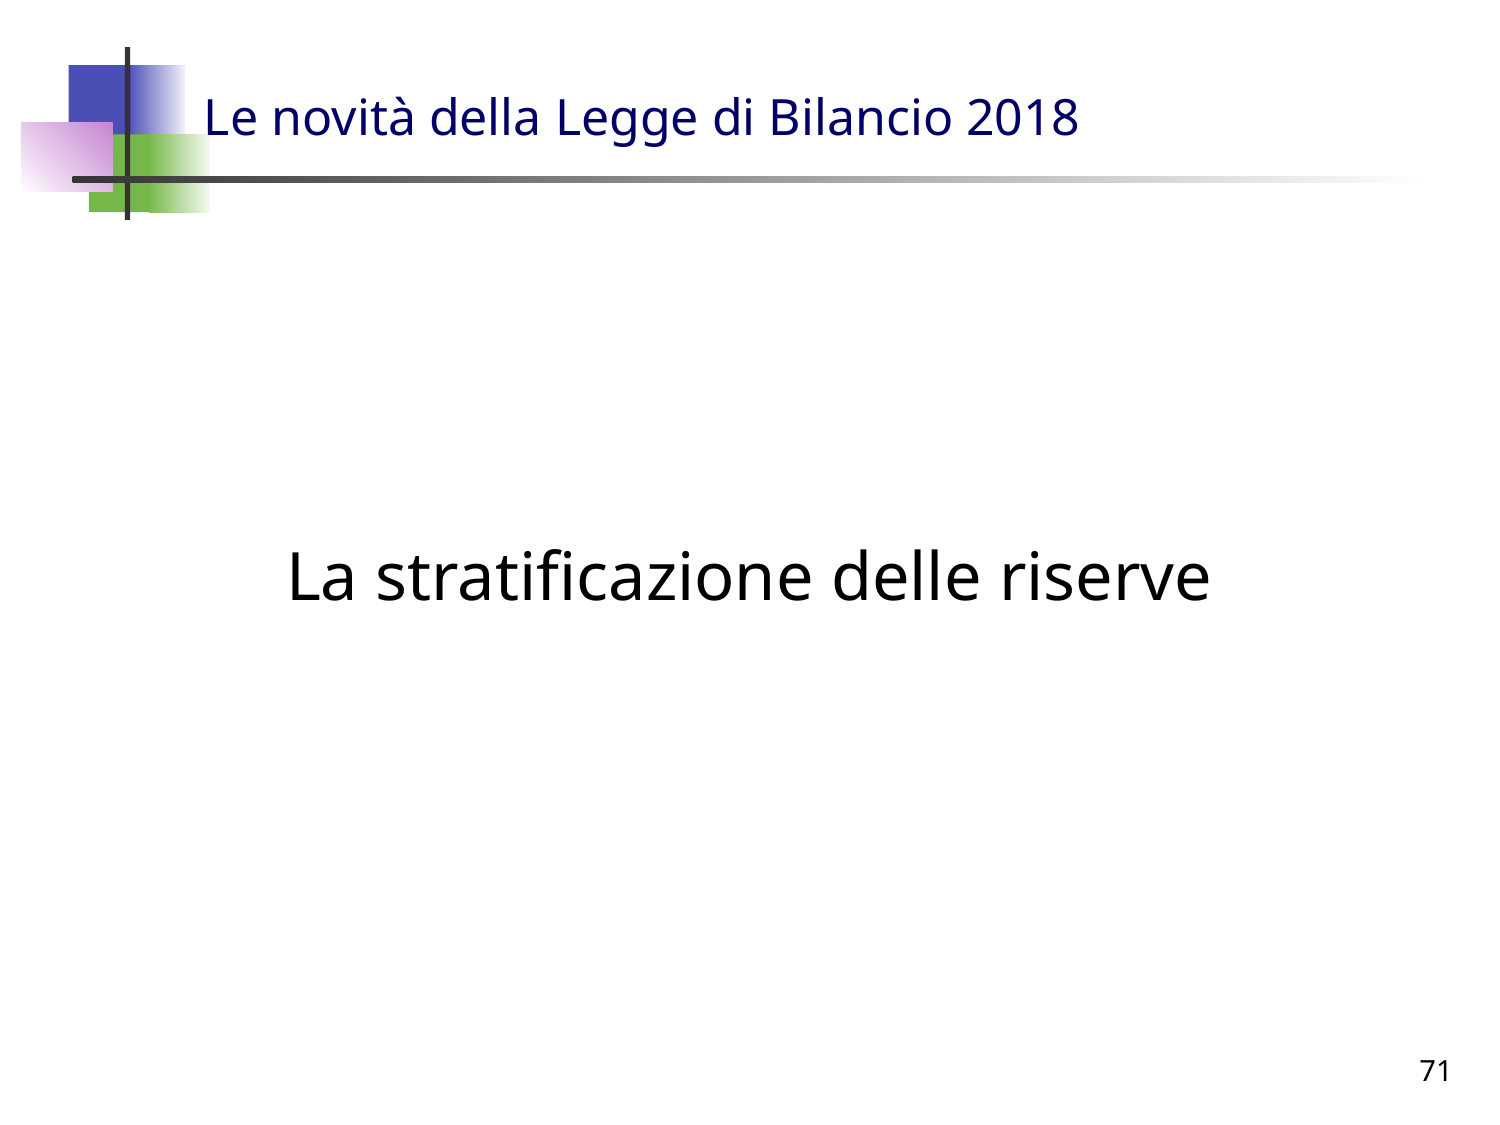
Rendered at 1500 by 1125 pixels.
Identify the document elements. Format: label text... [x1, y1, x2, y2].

list La stratificazione delle riserve [53, 231, 1447, 1071]
slide_number 71 [1154, 1023, 1468, 1100]
title Le novità della Legge di Bilancio 2018 [188, 58, 1468, 173]
